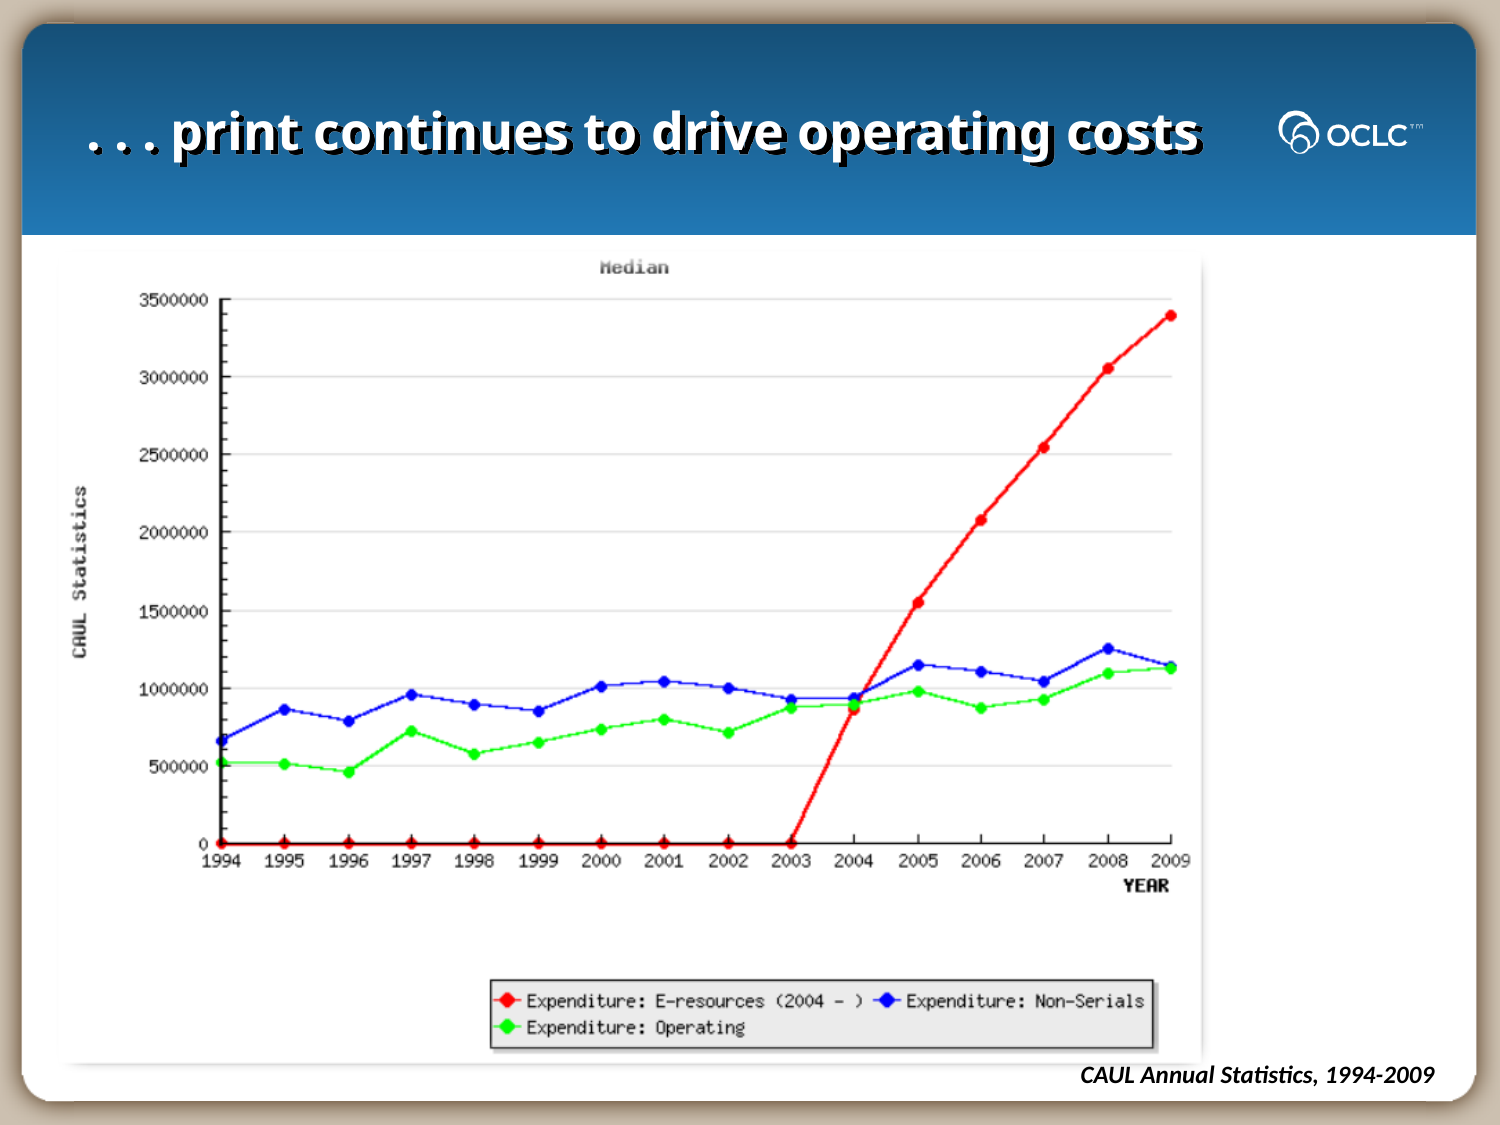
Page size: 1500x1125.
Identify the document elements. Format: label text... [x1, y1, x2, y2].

title . . . print continues to drive operating costs [71, 23, 1219, 236]
picture [0, 0, 1500, 1125]
text_box CAUL Annual Statistics, 1994-2009 [399, 1045, 1450, 1096]
